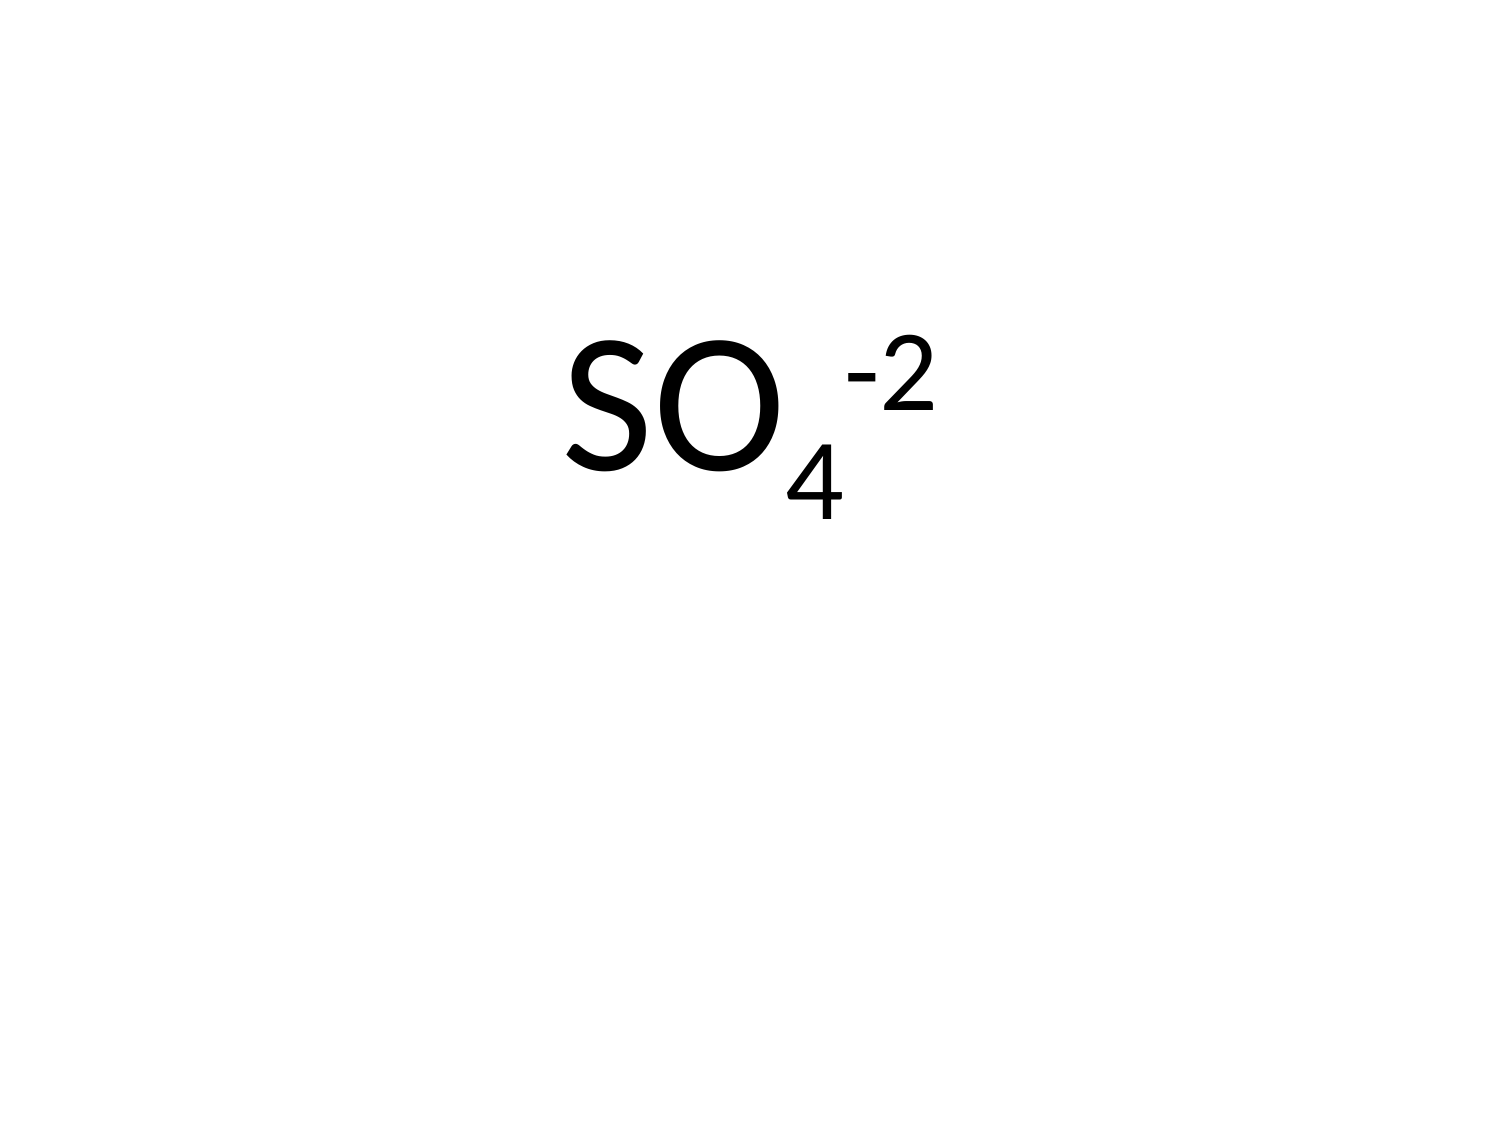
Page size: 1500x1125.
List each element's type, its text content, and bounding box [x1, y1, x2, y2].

list SO4-2 [75, 262, 1425, 1005]
